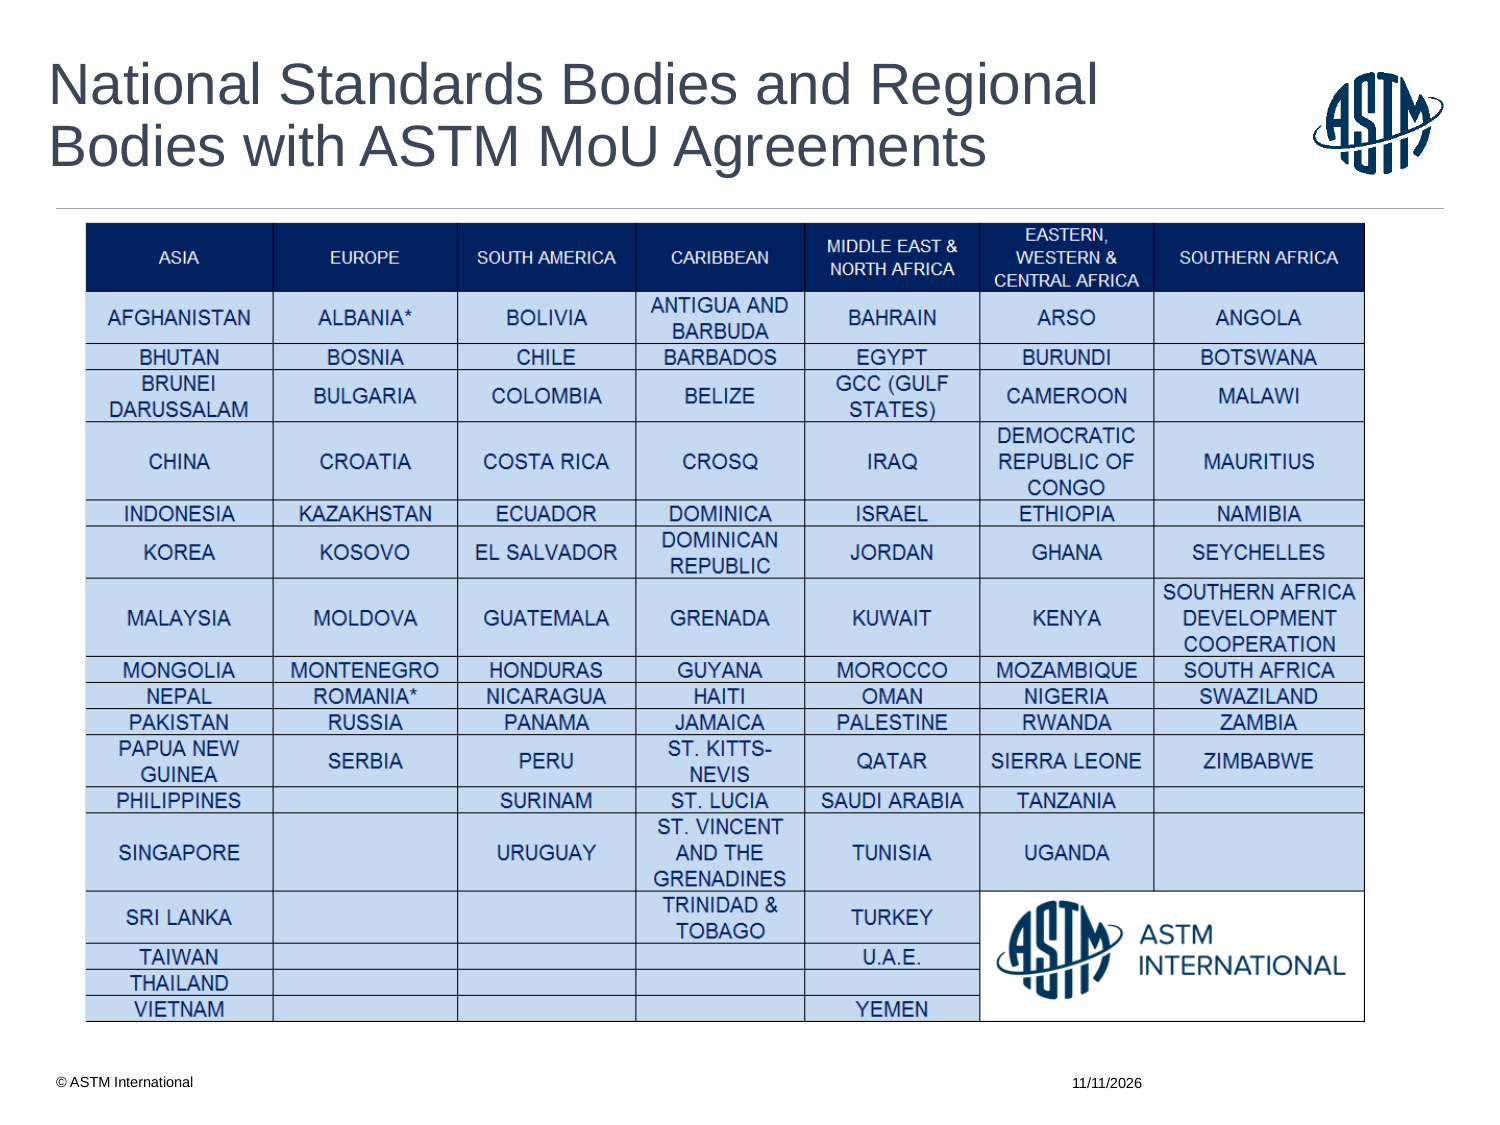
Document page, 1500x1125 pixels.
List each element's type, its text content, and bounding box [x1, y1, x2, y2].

title National Standards Bodies and Regional Bodies with ASTM MoU Agreements [48, 45, 1206, 186]
picture [1312, 71, 1444, 175]
picture [85, 222, 1365, 1022]
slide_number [1017, 1072, 1197, 1093]
